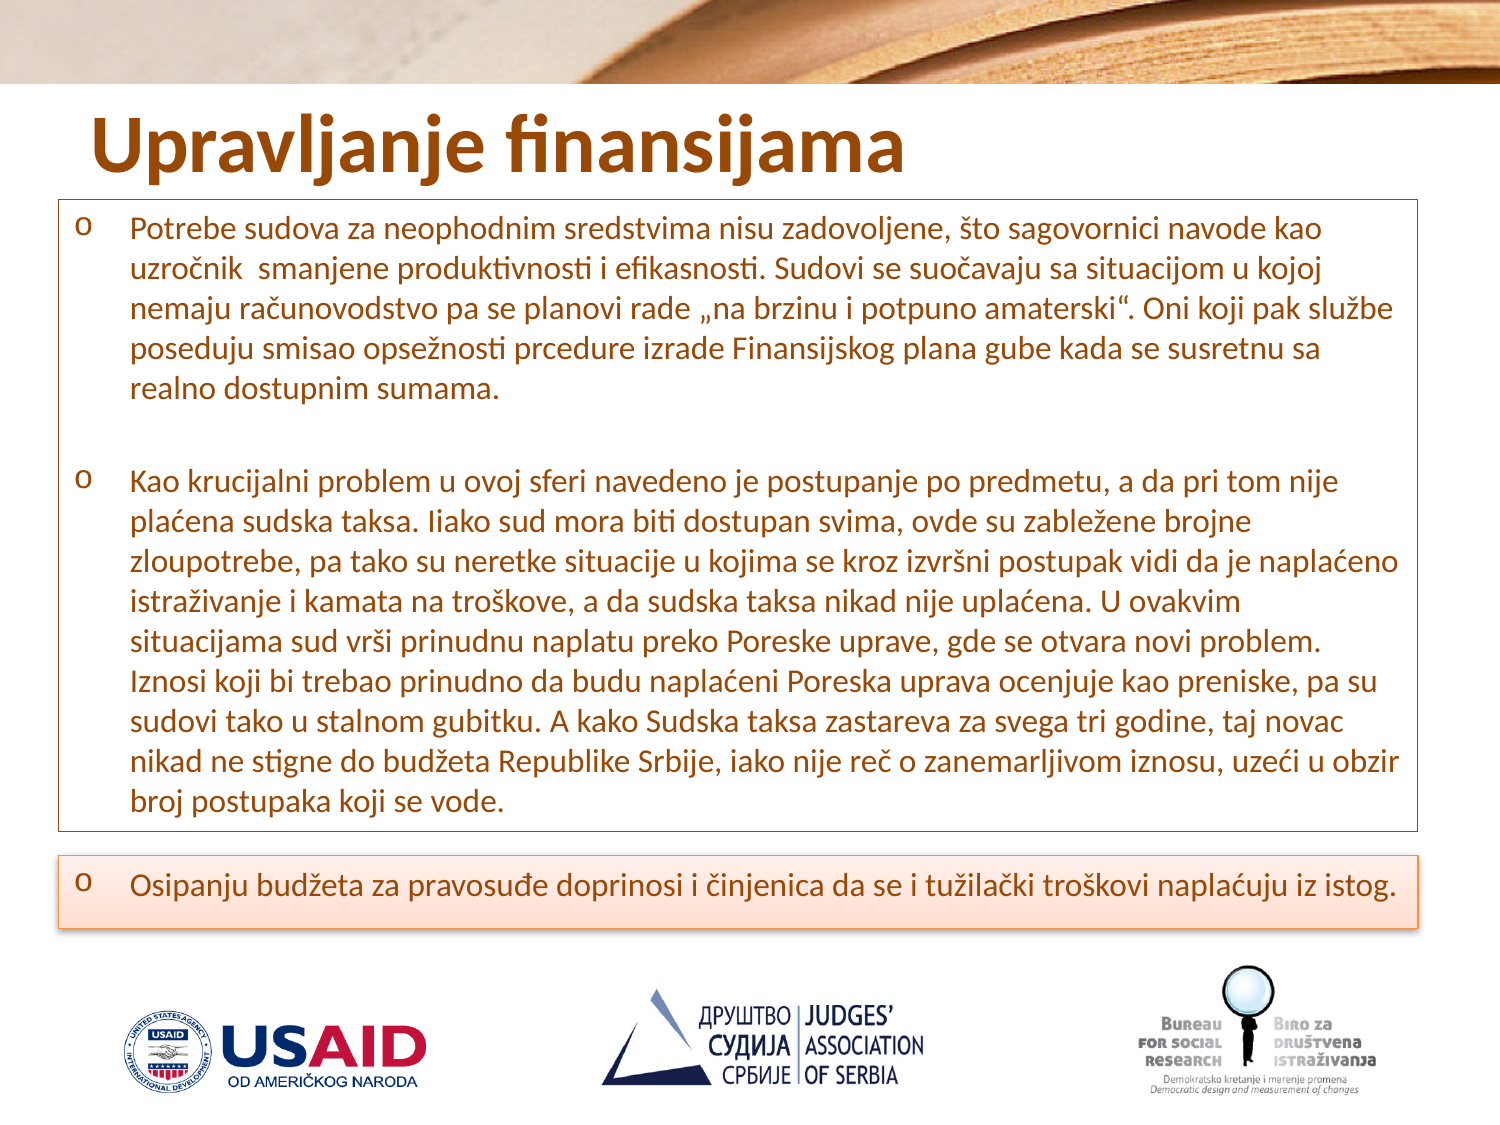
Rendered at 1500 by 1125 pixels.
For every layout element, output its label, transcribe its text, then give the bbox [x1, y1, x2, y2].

text_box Osipanju budžeta za pravosuđe doprinosi i činjenica da se i tužilački troškovi naplaćuju iz istog. [58, 855, 1419, 929]
picture [1078, 935, 1430, 1125]
picture [82, 984, 469, 1125]
picture [0, 0, 1500, 84]
list Potrebe sudova za neophodnim sredstvima nisu zadovoljene, što sagovornici navode kao uzročnik smanjene produktivnosti i efikasnosti. Sudovi se suočavaju sa situacijom u kojoj nemaju računovodstvo pa se planovi rade „na brzinu i potpuno amaterski“. Oni koji pak službe poseduju smisao opsežnosti prcedure izrade Finansijskog plana gube kada se susretnu sa realno dostupnim sumama. Kao krucijalni problem u ovoj sferi navedeno je postupanje po predmetu, a da pri tom nije plaćena sudska taksa. Iiako sud mora biti dostupan svima, ovde su zabležene brojne zloupotrebe, pa tako su neretke situacije u kojima se kroz izvršni postupak vidi da je naplaćeno istraživanje i kamata na troškove, a da sudska taksa nikad nije uplaćena. U ovakvim situacijama sud vrši prinudnu naplatu preko Poreske uprave, gde se otvara novi problem. Iznosi koji bi trebao prinudno da budu naplaćeni Poreska uprava ocenjuje kao preniske, pa su sudovi tako u stalnom gubitku. A kako Sudska taksa zastareva za svega tri godine, taj novac nikad ne stigne do budžeta Republike Srbije, iako nije reč o zanemarljivom iznosu, uzeći u obzir broj postupaka koji se vode. [58, 199, 1418, 832]
title Upravljanje finansijama [75, 45, 1425, 233]
picture [597, 984, 926, 1090]
